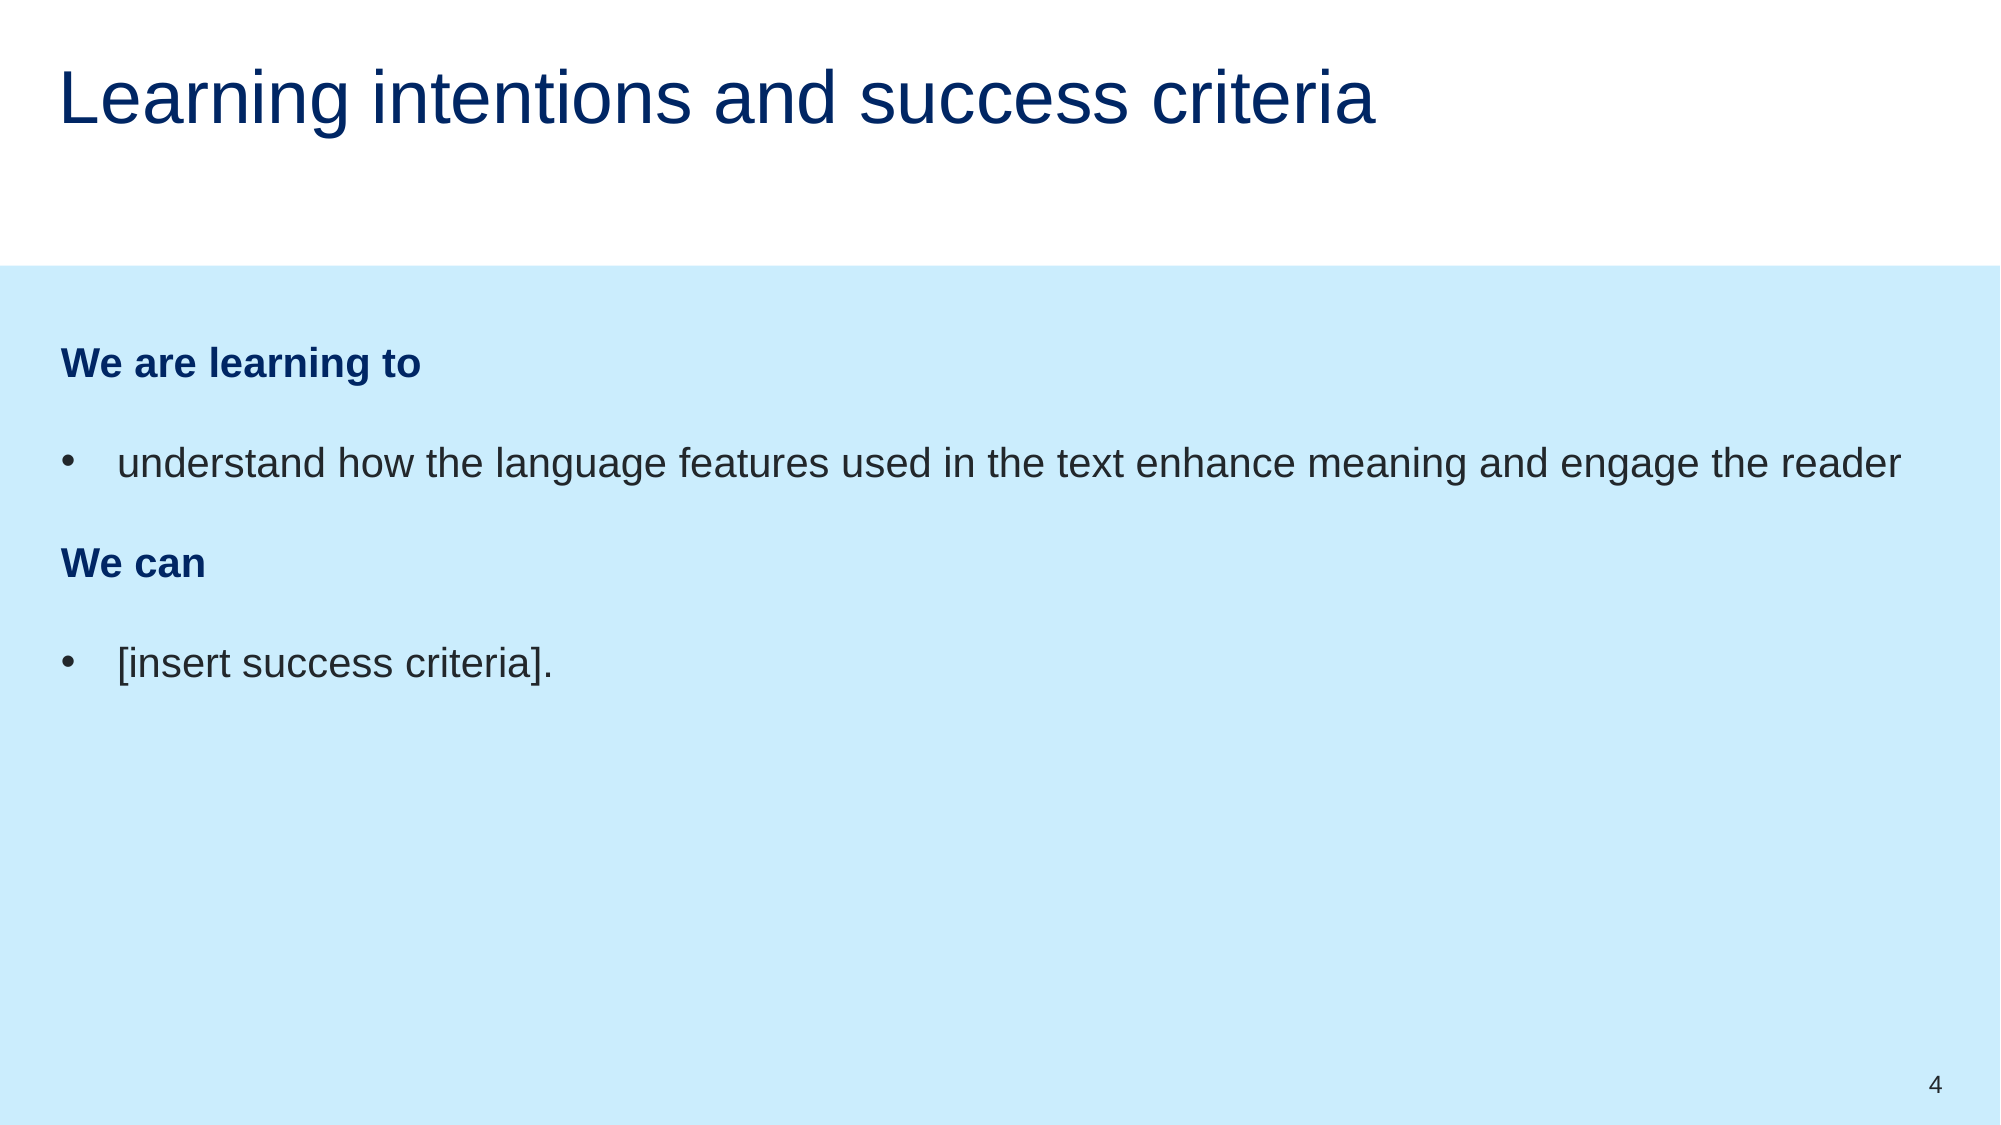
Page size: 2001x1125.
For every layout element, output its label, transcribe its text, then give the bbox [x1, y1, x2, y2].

title Learning intentions and success criteria [59, 59, 1743, 145]
slide_number 4 [1824, 1068, 1943, 1099]
text_box We are learning to understand how the language features used in the text enhance meaning and engage the reader We can [insert success criteria]. [60, 310, 1915, 686]
